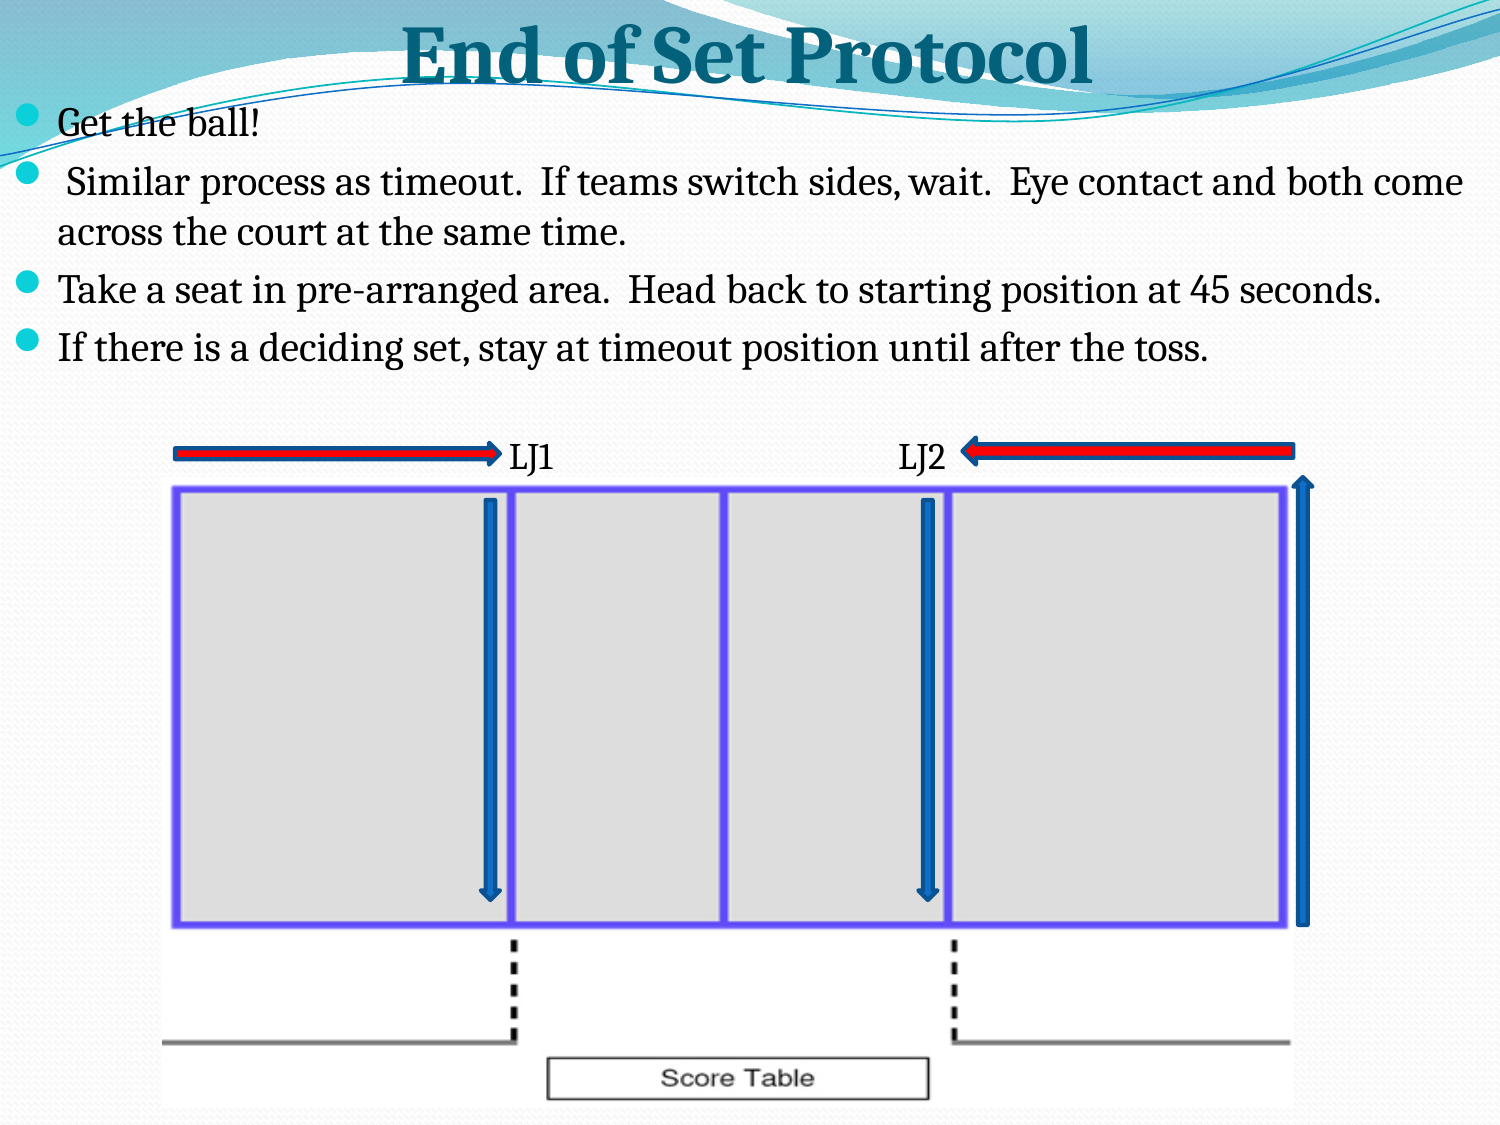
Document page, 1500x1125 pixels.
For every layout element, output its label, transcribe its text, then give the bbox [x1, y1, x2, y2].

text_box [1301, 474, 1315, 928]
text_box End of Set Protocol [0, 0, 1496, 100]
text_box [162, 424, 1294, 1108]
list Get the ball! Similar process as timeout. If teams switch sides, wait. Eye contact and both come across the court at the same time. Take a seat in pre-arranged area. Head back to starting position at 45 seconds. If there is a deciding set, stay at timeout position until after the toss. [0, 87, 1498, 1038]
